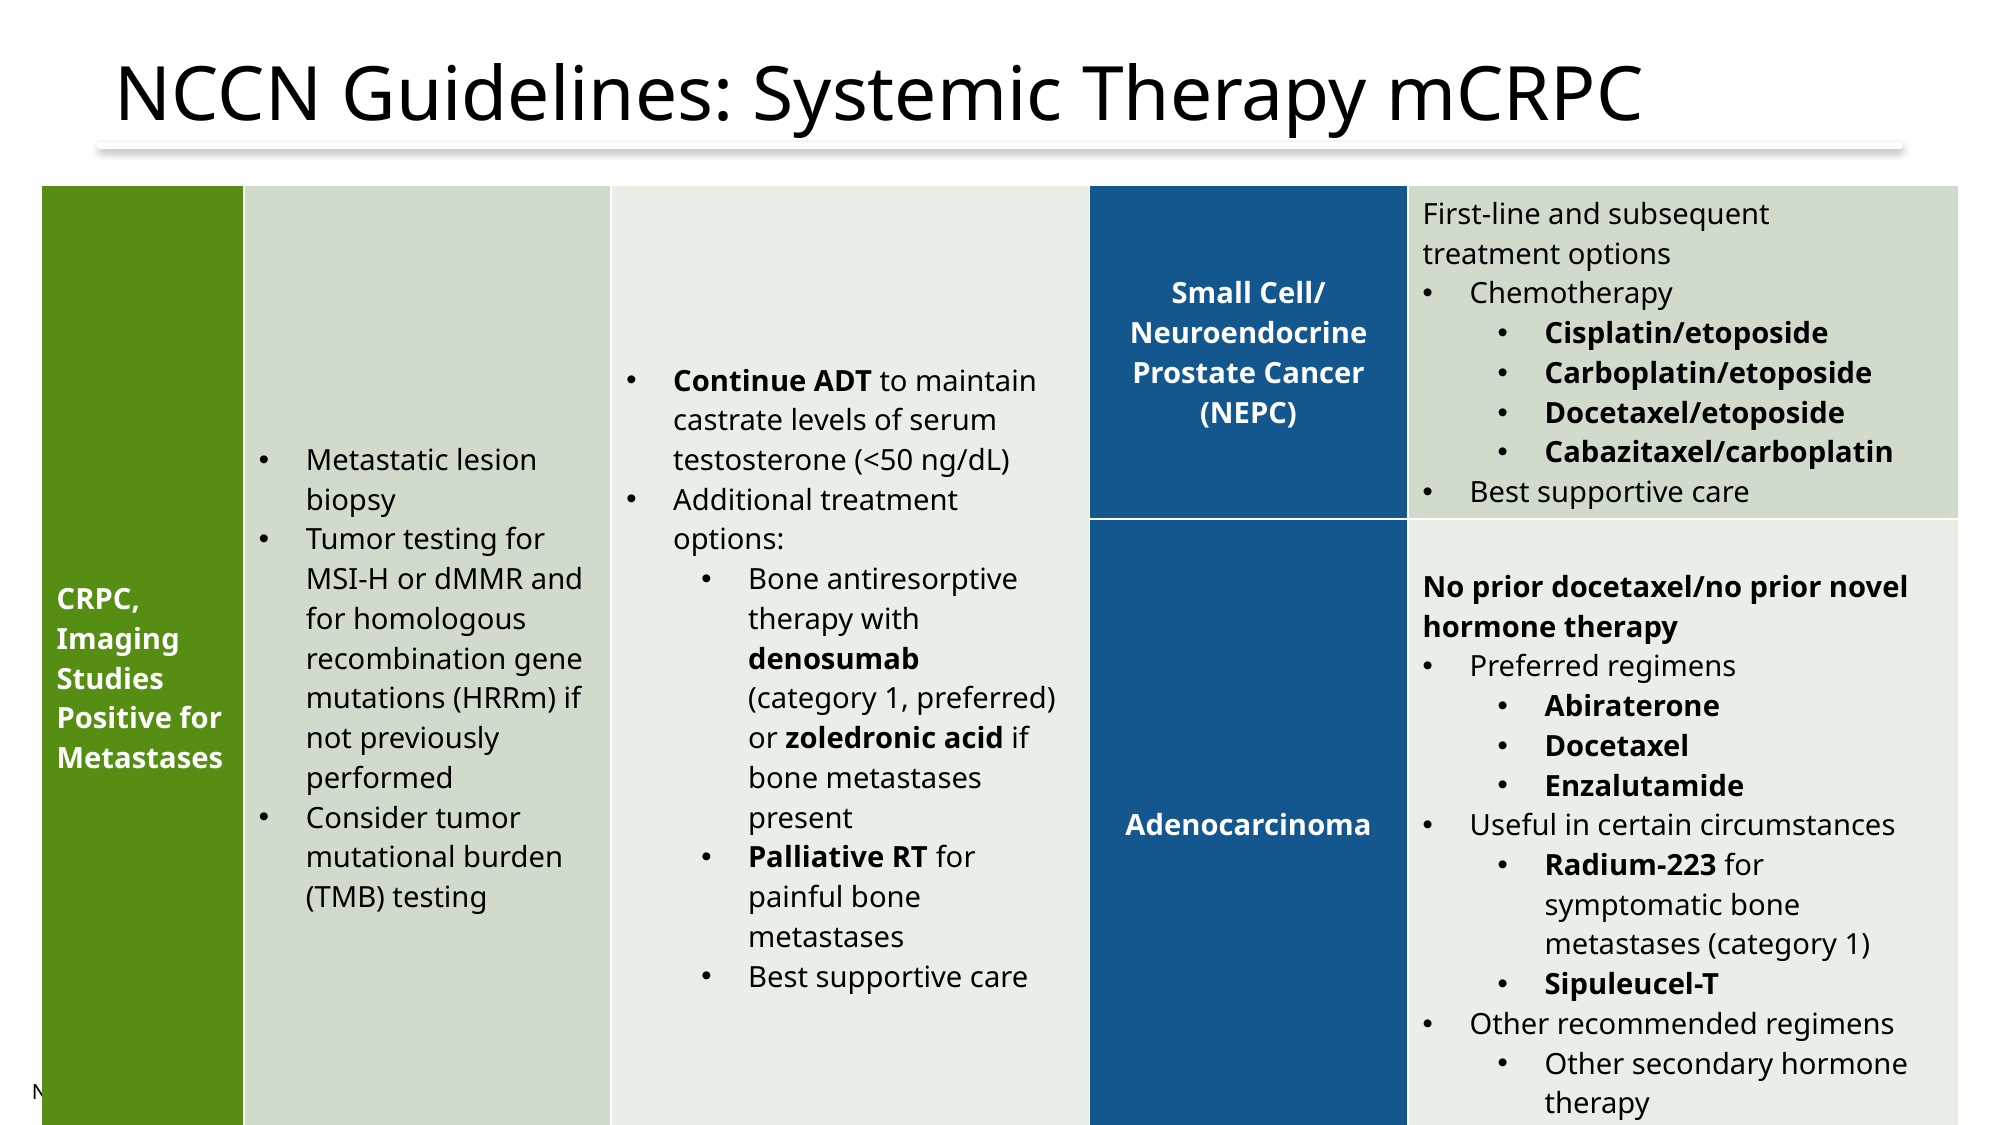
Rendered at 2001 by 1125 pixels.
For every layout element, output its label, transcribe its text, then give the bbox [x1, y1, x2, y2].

list NCCN, 2022. [31, 1078, 42, 1104]
table_cell Adenocarcinoma [1090, 520, 1407, 1125]
table_header First-line and subsequent treatment options Chemotherapy Cisplatin/etoposide Carboplatin/etoposide Docetaxel/etoposide Cabazitaxel/carboplatin Best supportive care [1409, 186, 1958, 518]
table_header CRPC, Imaging Studies Positive for Metastases [42, 186, 243, 1125]
table_header Small Cell/ Neuroendocrine Prostate Cancer (NEPC) [1090, 186, 1407, 518]
table_cell No prior docetaxel/no prior novel hormone therapy Preferred regimens Abiraterone Docetaxel Enzalutamide Useful in certain circumstances Radium-223 for symptomatic bone metastases (category 1) Sipuleucel-T Other recommended regimens Other secondary hormone therapy [1409, 520, 1958, 1125]
table_header Metastatic lesion biopsy Tumor testing for MSI-H or dMMR and for homologous recombination gene mutations (HRRm) if not previously performed Consider tumor mutational burden (TMB) testing [245, 186, 610, 1125]
table_header Continue ADT to maintain castrate levels of serum testosterone (<50 ng/dL) Additional treatment options: Bone antiresorptive therapy with denosumab (category 1, preferred) or zoledronic acid if bone metastases present Palliative RT for painful bone metastases Best supportive care [612, 186, 1089, 1125]
title NCCN Guidelines: Systemic Therapy mCRPC [99, 38, 1900, 145]
